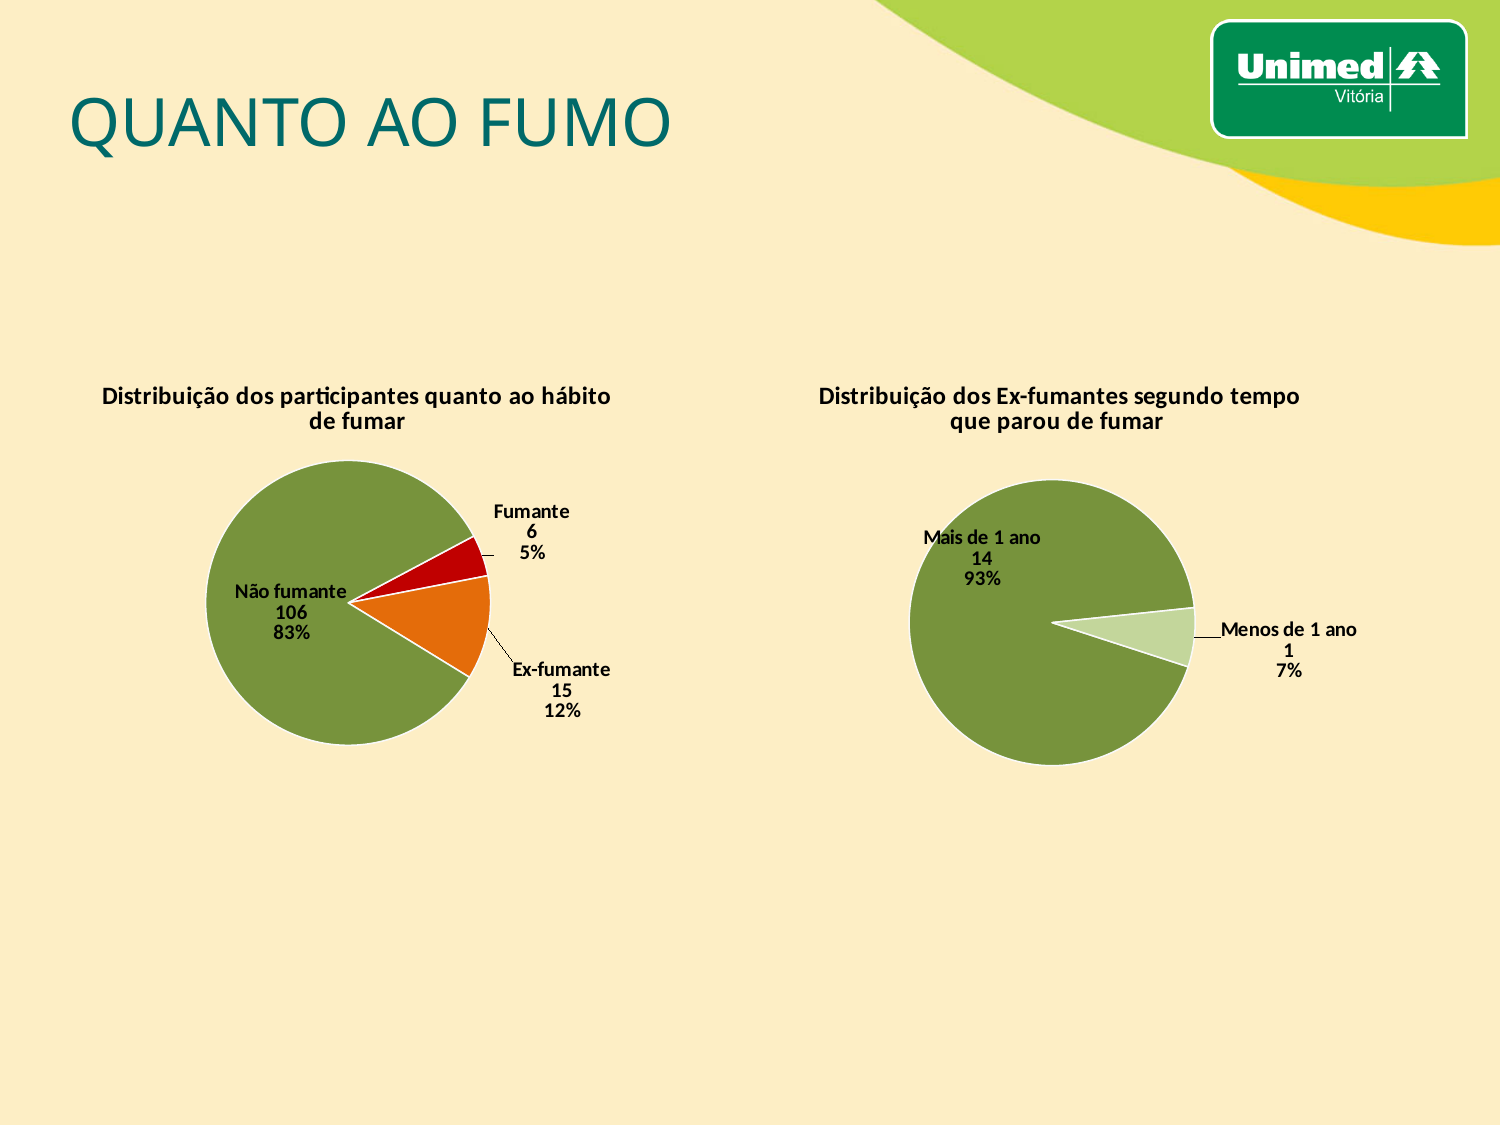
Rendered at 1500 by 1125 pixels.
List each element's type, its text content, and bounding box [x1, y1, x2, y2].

chart [737, 361, 1383, 776]
title QUANTO AO FUMO [53, 66, 1412, 173]
picture [0, 0, 1500, 1125]
chart [29, 361, 686, 774]
